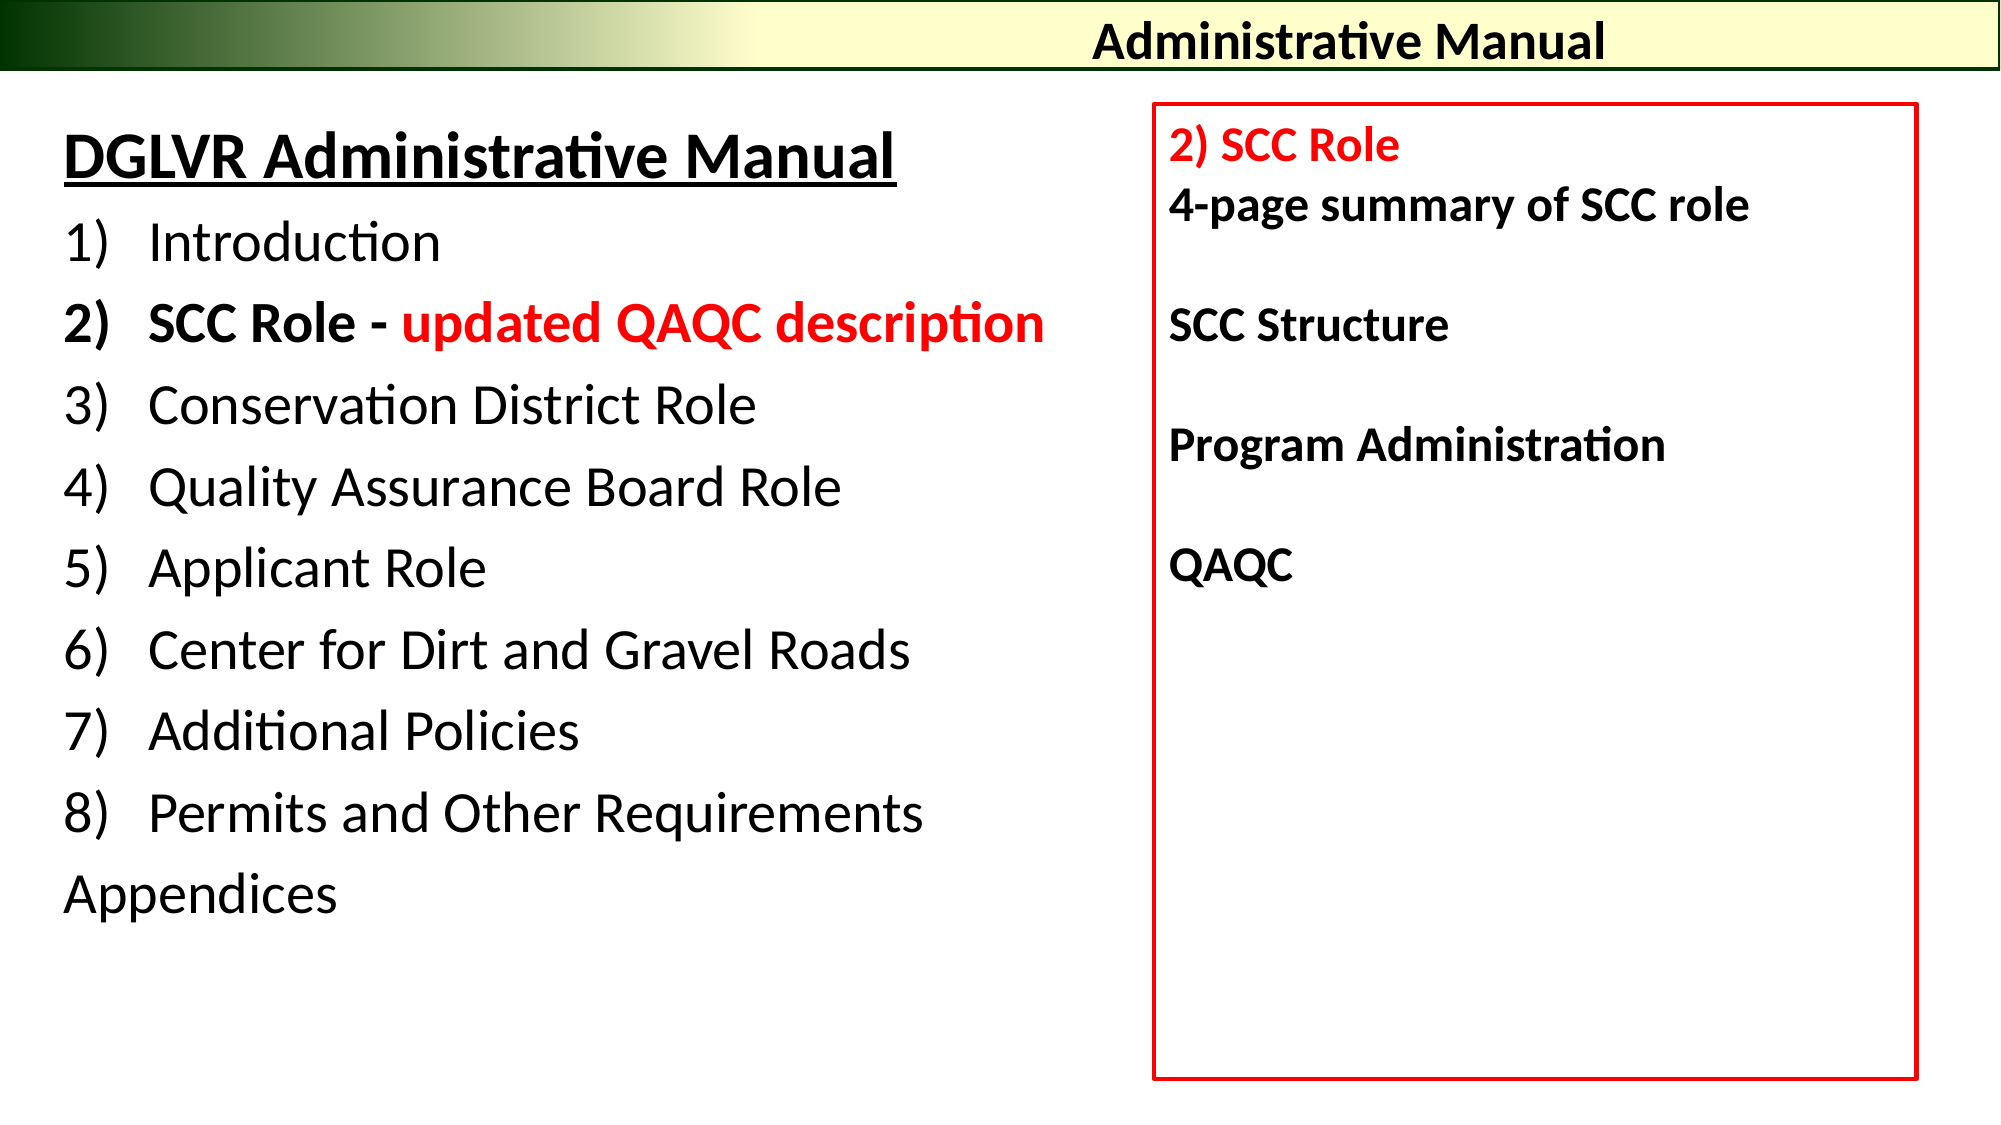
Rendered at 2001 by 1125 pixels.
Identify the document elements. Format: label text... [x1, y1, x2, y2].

title Administrative Manual [699, 0, 2000, 75]
text_box 2) SCC Role 4-page summary of SCC role SCC Structure Program Administration QAQC [1152, 102, 1919, 1081]
text_box [262, 0, 800, 73]
subtitle DGLVR Administrative Manual Introduction SCC Role - updated QAQC description Conservation District Role Quality Assurance Board Role Applicant Role Center for Dirt and Gravel Roads Additional Policies Permits and Other Requirements Appendices [48, 103, 1196, 1085]
